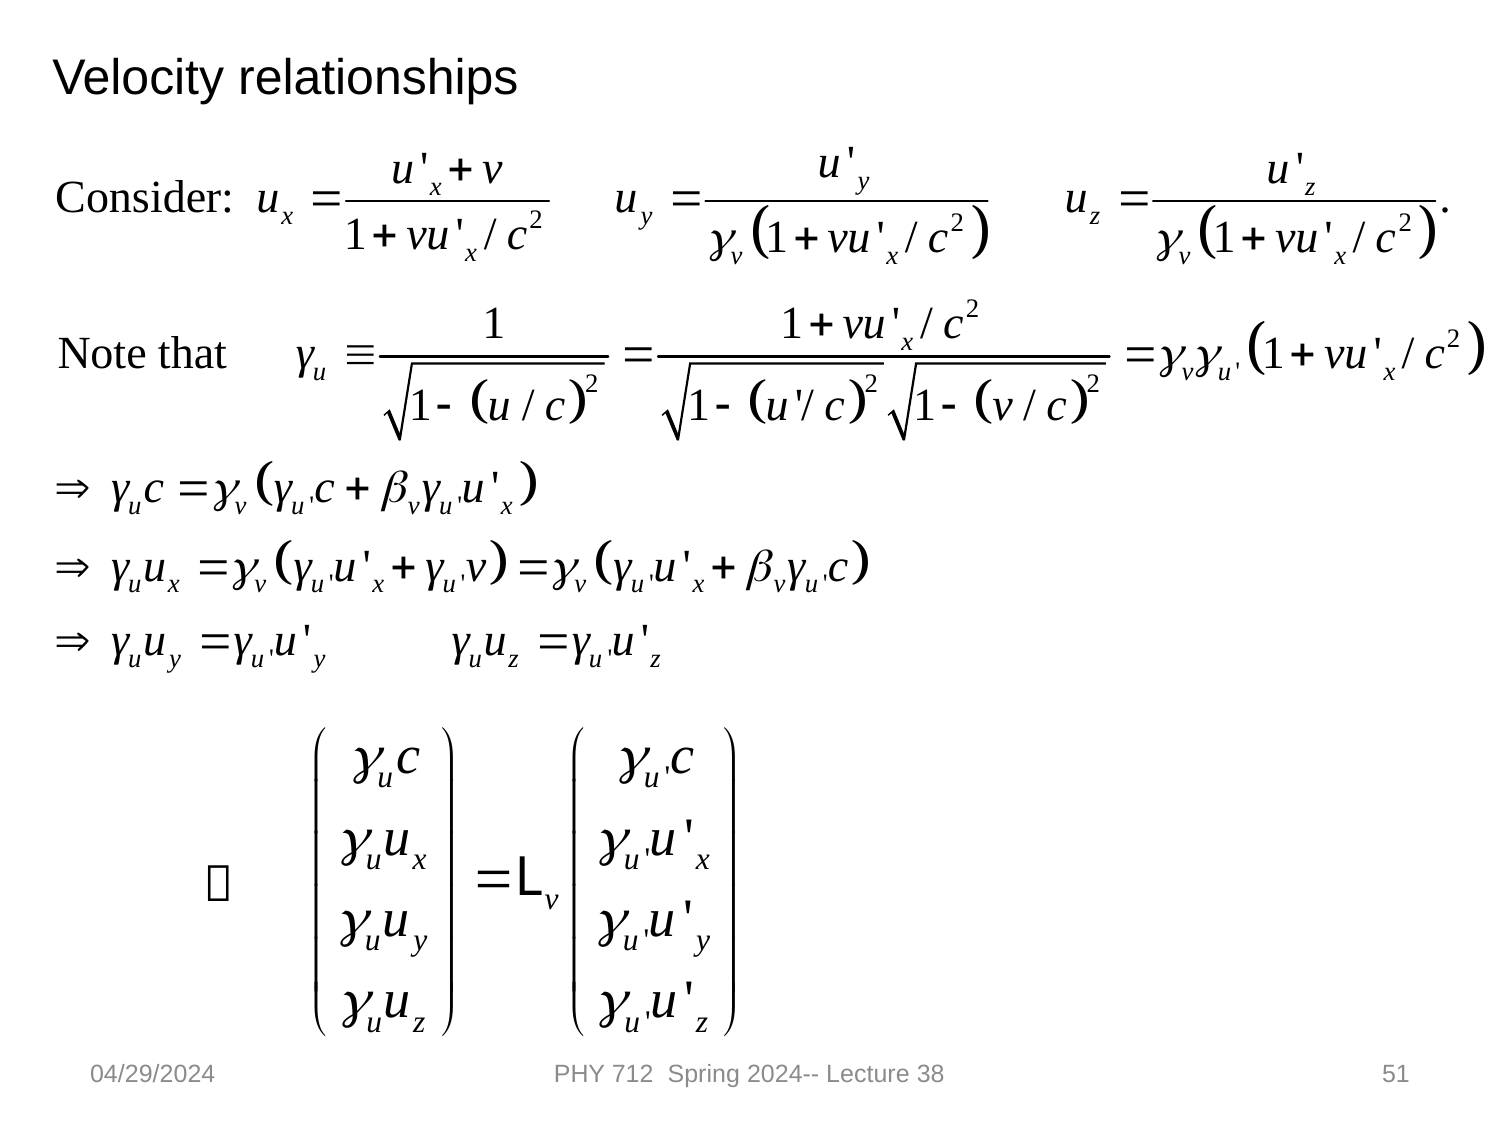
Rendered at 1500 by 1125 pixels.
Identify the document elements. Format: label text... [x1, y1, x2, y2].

text_box Velocity relationships [37, 37, 1450, 113]
slide_number 51 [1074, 1042, 1425, 1103]
footer PHY 712 Spring 2024-- Lecture 38 [512, 1042, 988, 1103]
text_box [307, 720, 783, 1043]
text_box  [188, 844, 302, 919]
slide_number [75, 1042, 425, 1103]
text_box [51, 137, 1486, 678]
